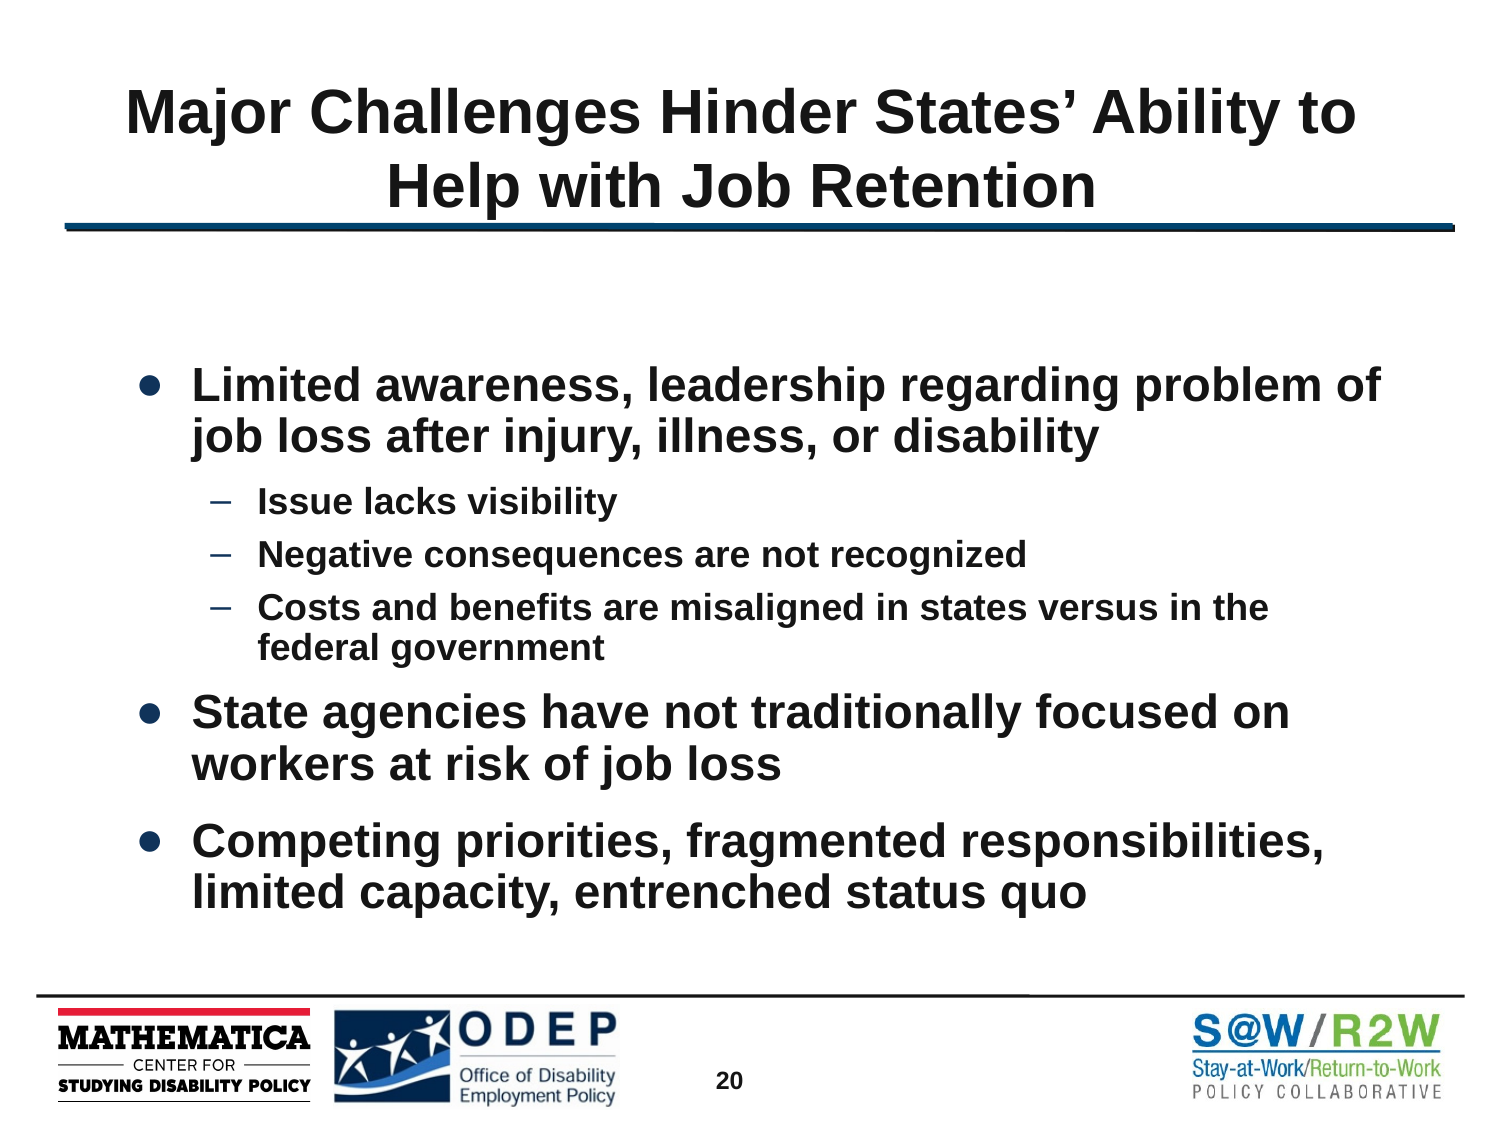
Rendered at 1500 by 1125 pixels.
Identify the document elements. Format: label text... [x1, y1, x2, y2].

picture [58, 1008, 311, 1102]
picture [333, 1004, 620, 1110]
title Major Challenges Hinder States’ Ability to Help with Job Retention [49, 40, 1436, 229]
picture [1192, 1008, 1445, 1102]
list Limited awareness, leadership regarding problem of job loss after injury, illness, or disability Issue lacks visibility Negative consequences are not recognized Costs and benefits are misaligned in states versus in the federal government State agencies have not traditionally focused on workers at risk of job loss Competing priorities, fragmented responsibilities, limited capacity, entrenched status quo [83, 301, 1436, 978]
